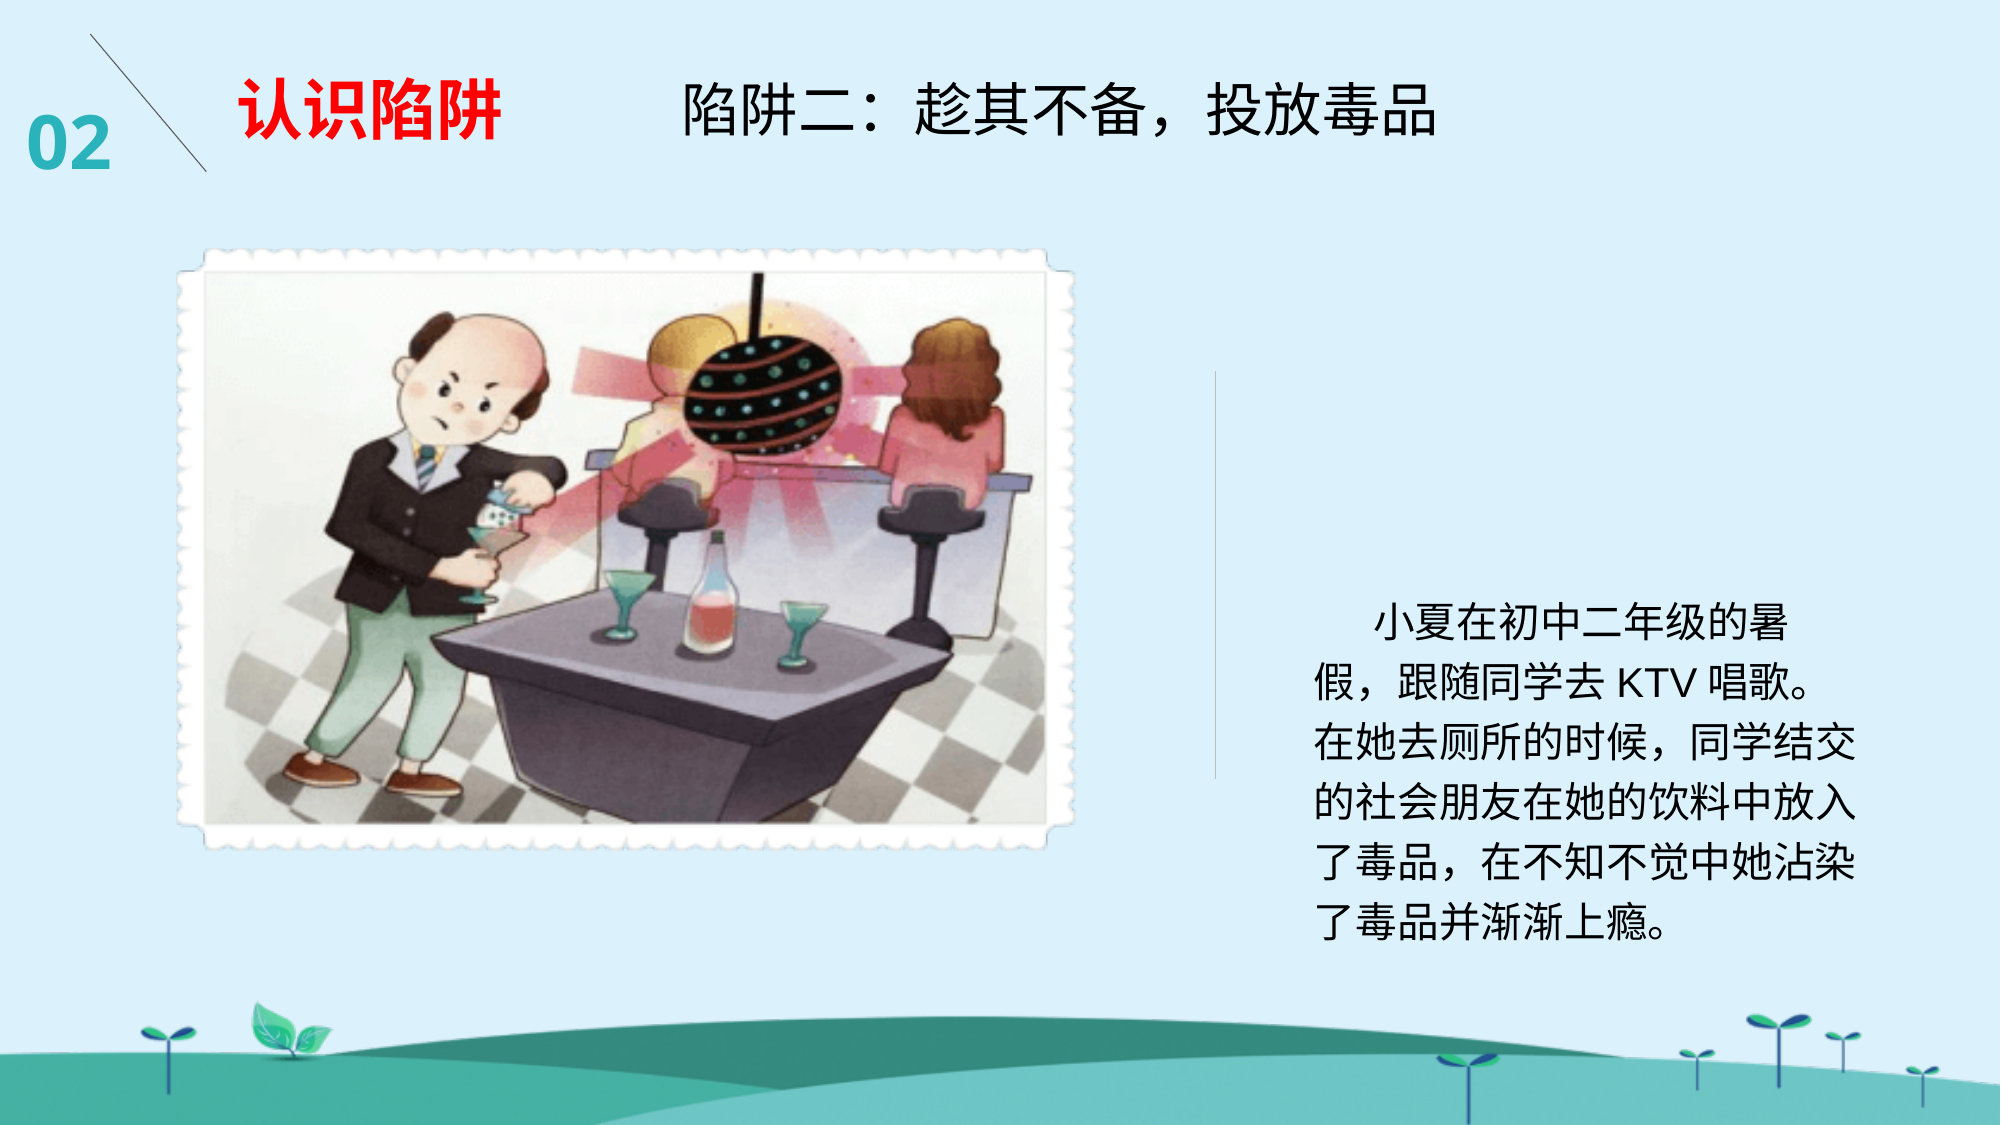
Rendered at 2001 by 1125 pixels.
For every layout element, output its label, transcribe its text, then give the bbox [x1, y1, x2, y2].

picture [0, 957, 2000, 1125]
picture [176, 248, 1076, 851]
text_box 小夏在初中二年级的暑假，跟随同学去KTV唱歌。在她去厕所的时候，同学结交的社会朋友在她的饮料中放入了毒品，在不知不觉中她沾染了毒品并渐渐上瘾。 [1252, 580, 1870, 957]
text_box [11, 34, 207, 193]
text_box [0, 0, 2000, 957]
text_box 认识陷阱 [221, 60, 519, 156]
text_box 陷阱二：趁其不备，投放毒品 [666, 65, 1918, 151]
